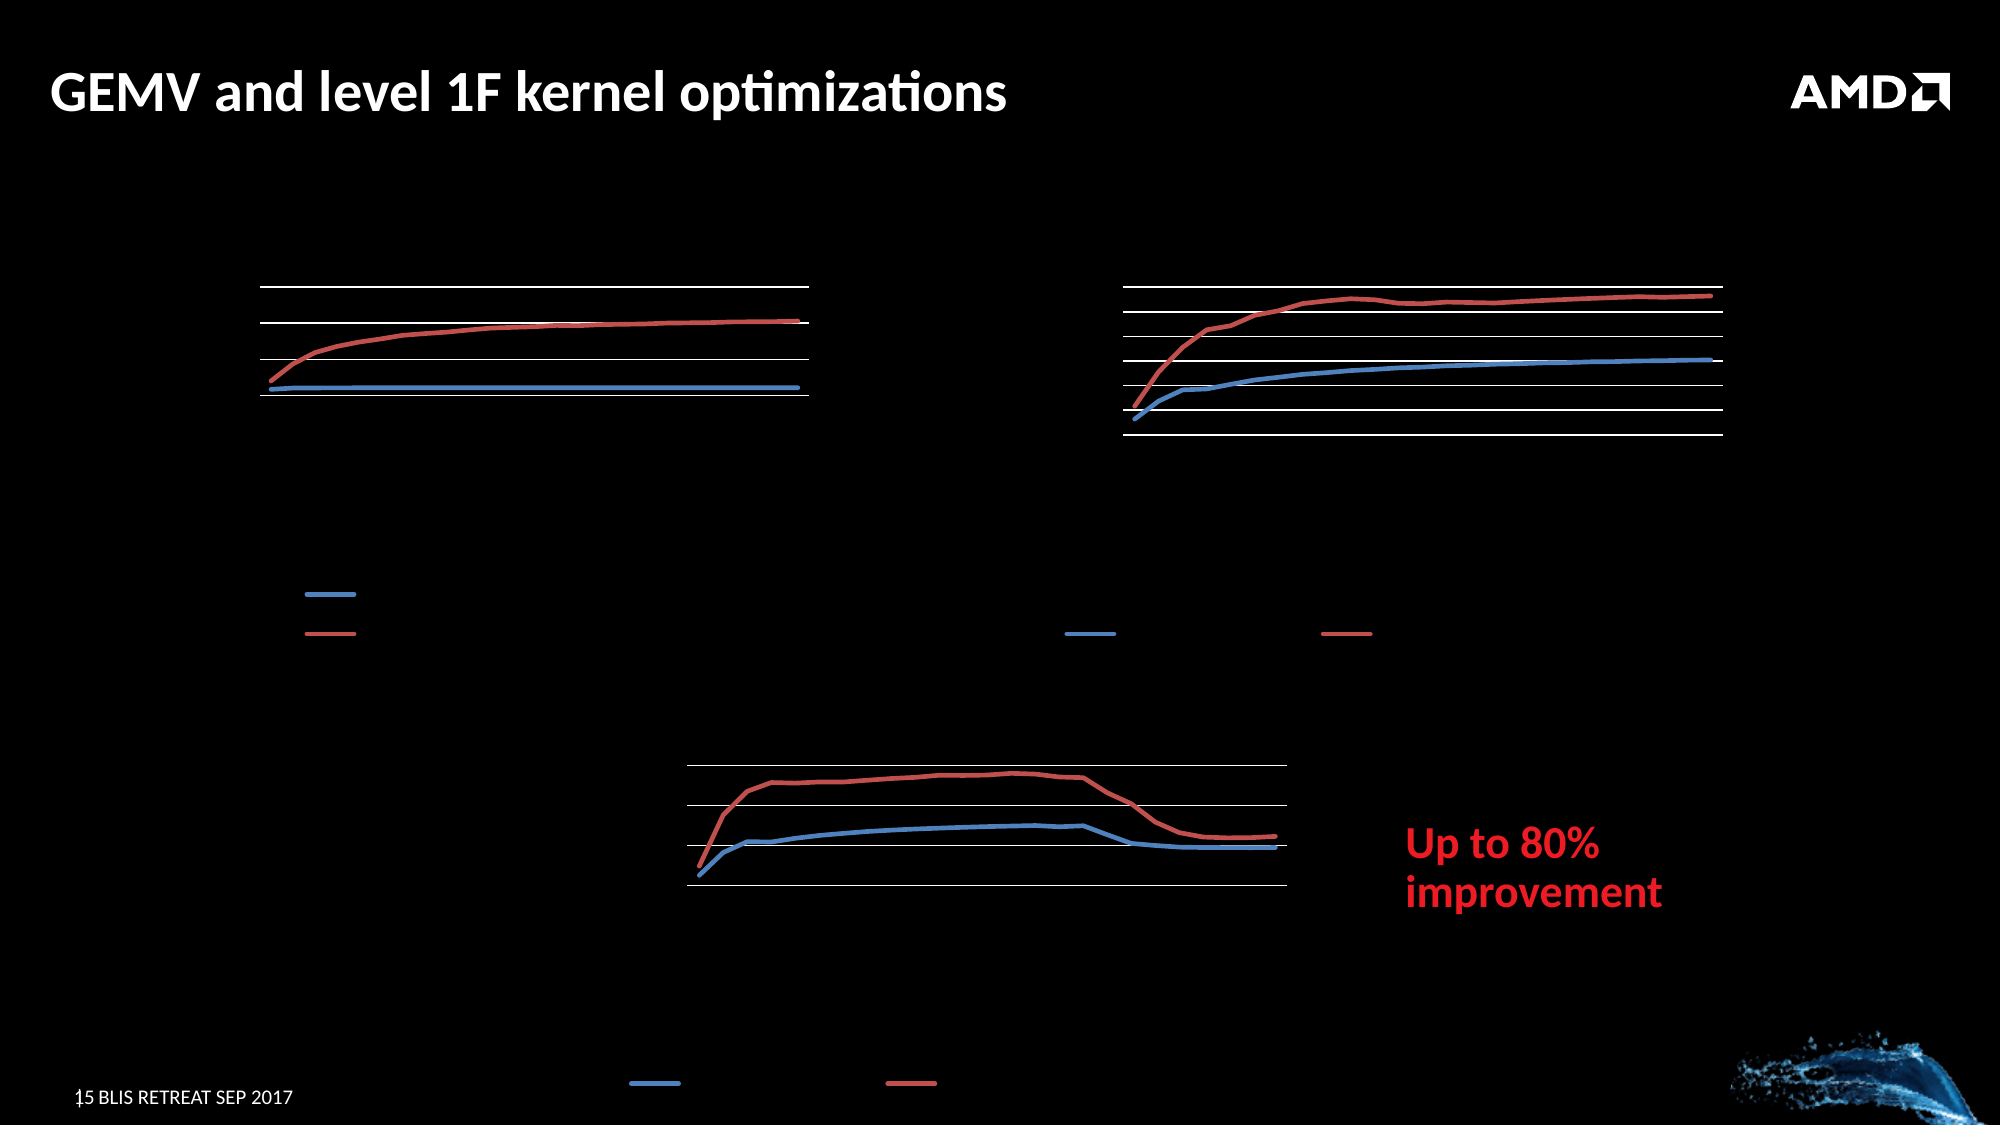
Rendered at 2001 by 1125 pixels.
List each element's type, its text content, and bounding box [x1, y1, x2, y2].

picture [1726, 994, 2001, 1125]
chart [126, 177, 1739, 1108]
text_box Up to 80% improvement [1390, 811, 1738, 925]
title GEMV and level 1F kernel optimizations [50, 45, 1761, 124]
